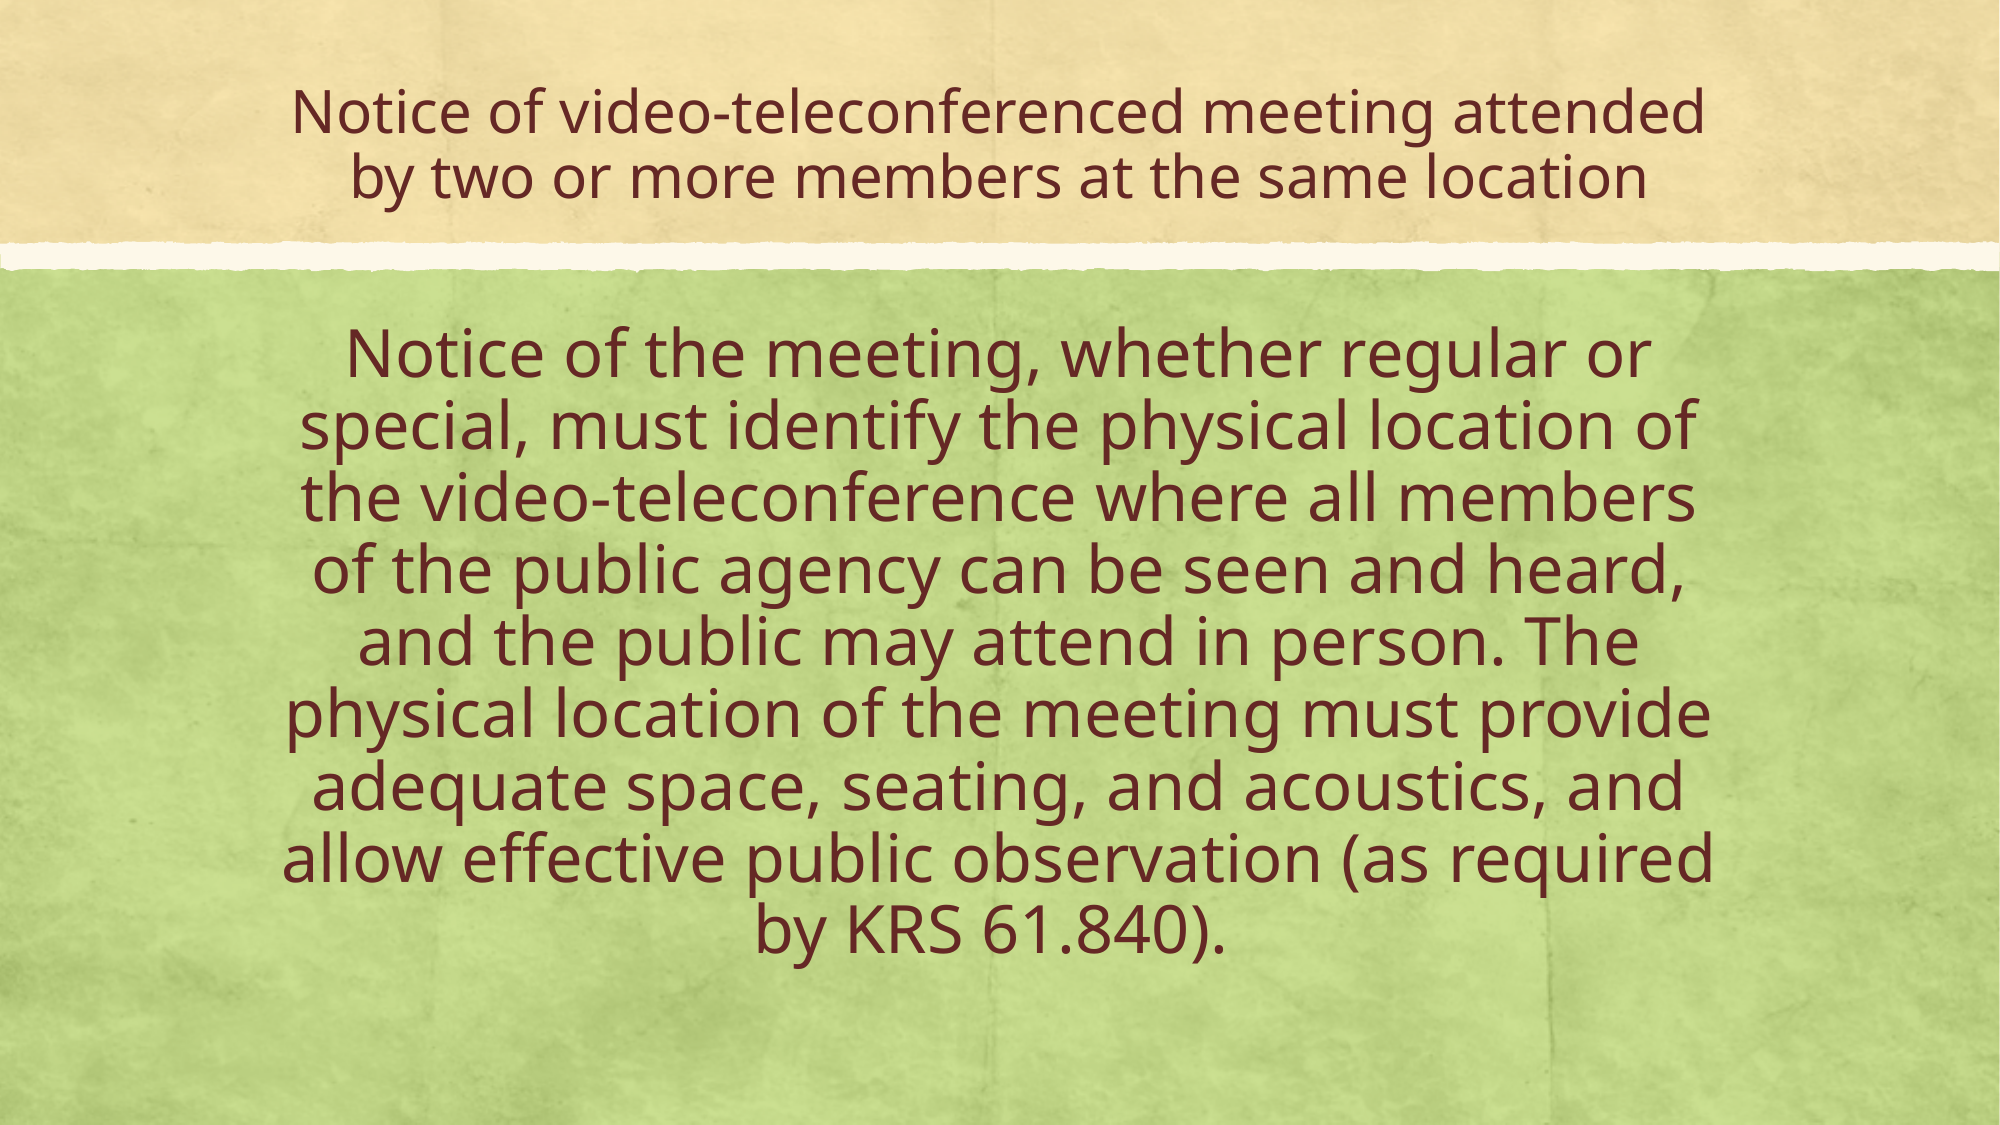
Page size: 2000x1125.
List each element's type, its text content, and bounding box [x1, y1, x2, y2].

list Notice of the meeting, whether regular or special, must identify the physical location of the video-teleconference where all members of the public agency can be seen and heard, and the public may attend in person. The physical location of the meeting must provide adequate space, seating, and acoustics, and allow effective public observation (as required by KRS 61.840). [249, 312, 1750, 1013]
title Notice of video-teleconferenced meeting attended by two or more members at the same location [249, 31, 1750, 219]
